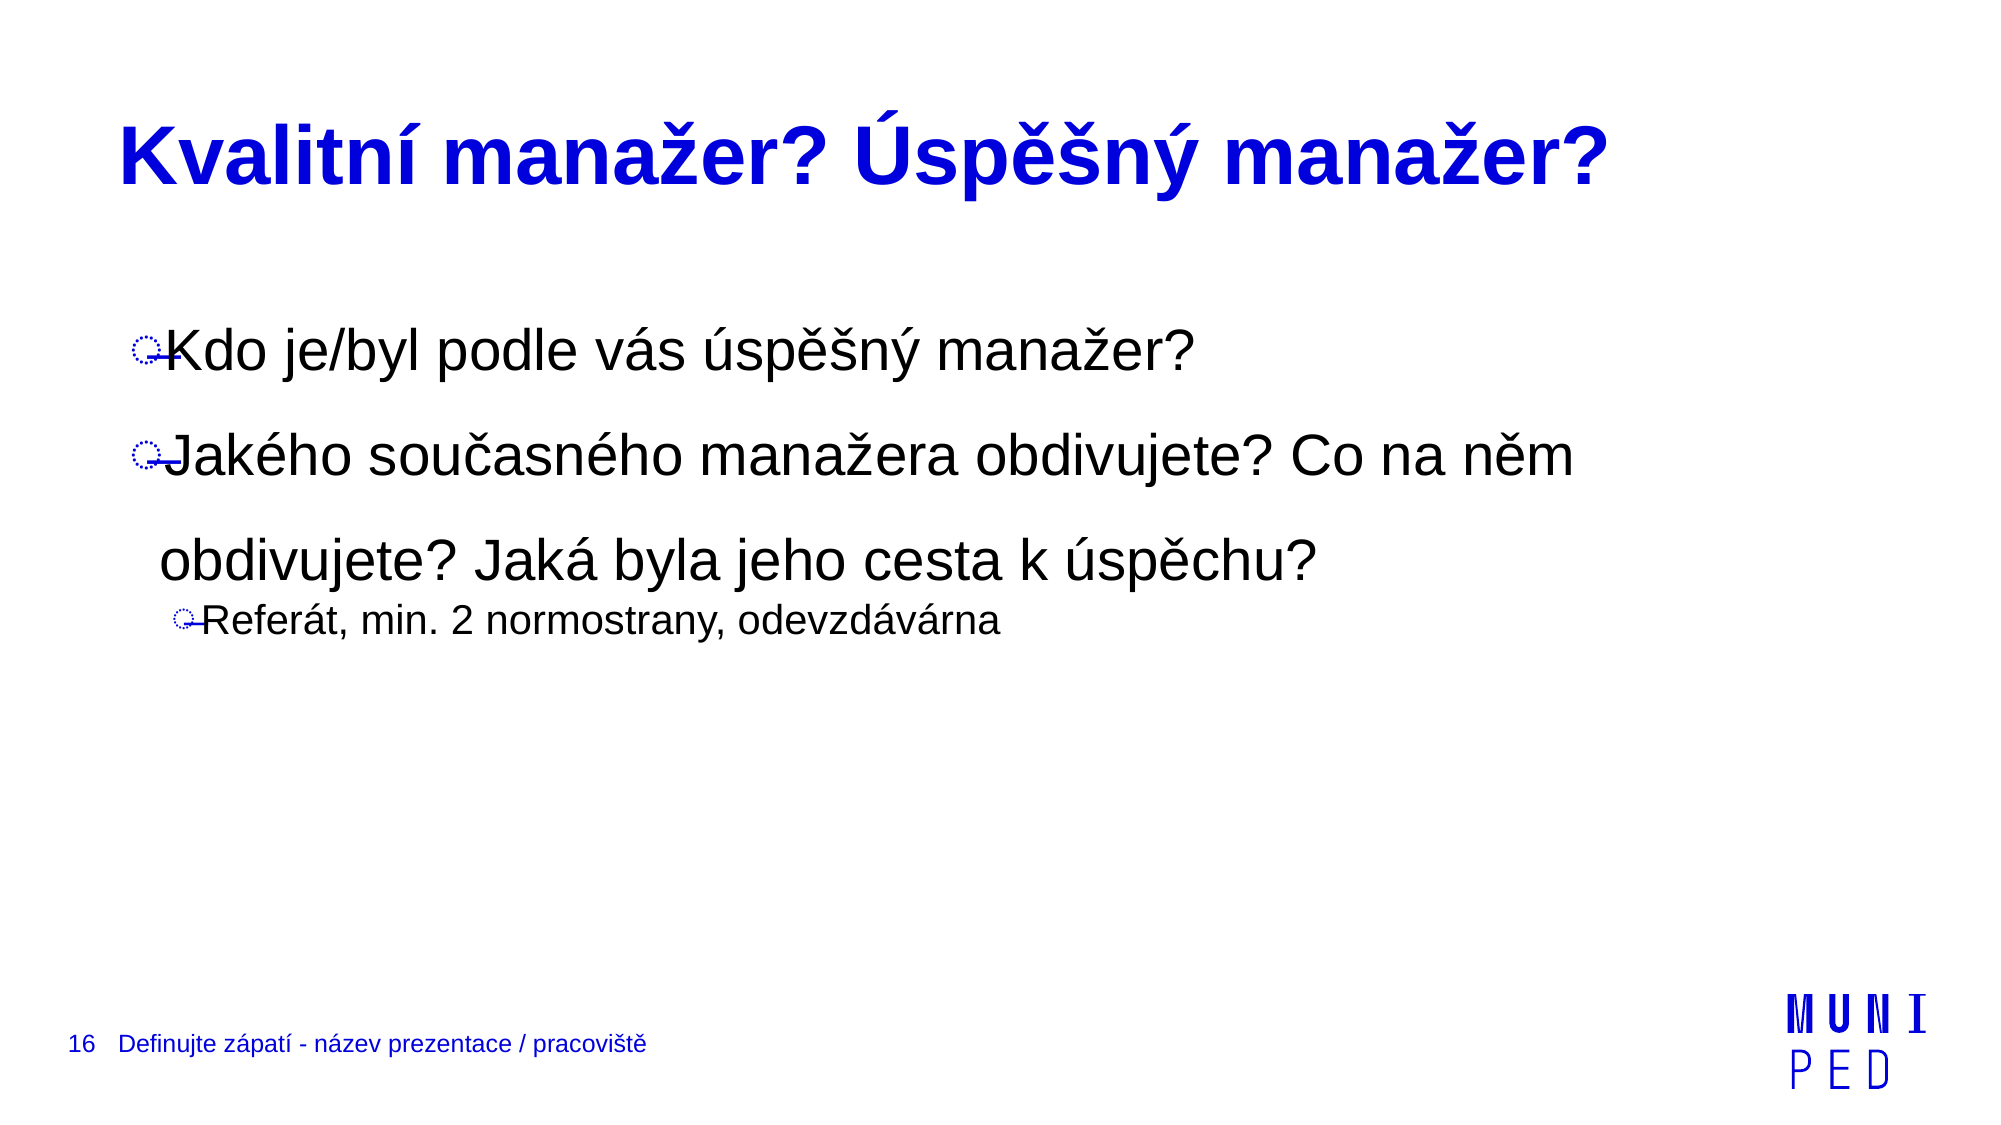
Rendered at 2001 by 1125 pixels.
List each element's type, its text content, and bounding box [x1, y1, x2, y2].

slide_number 16 [67, 1021, 110, 1063]
list Kdo je/byl podle vás úspěšný manažer? Jakého současného manažera obdivujete? Co na něm obdivujete? Jaká byla jeho cesta k úspěchu? Referát, min. 2 normostrany, odevzdávárna [118, 277, 1883, 957]
footer Definujte zápatí - název prezentace / pracoviště [118, 1021, 1418, 1063]
title Kvalitní manažer? Úspěšný manažer? [118, 118, 1883, 193]
